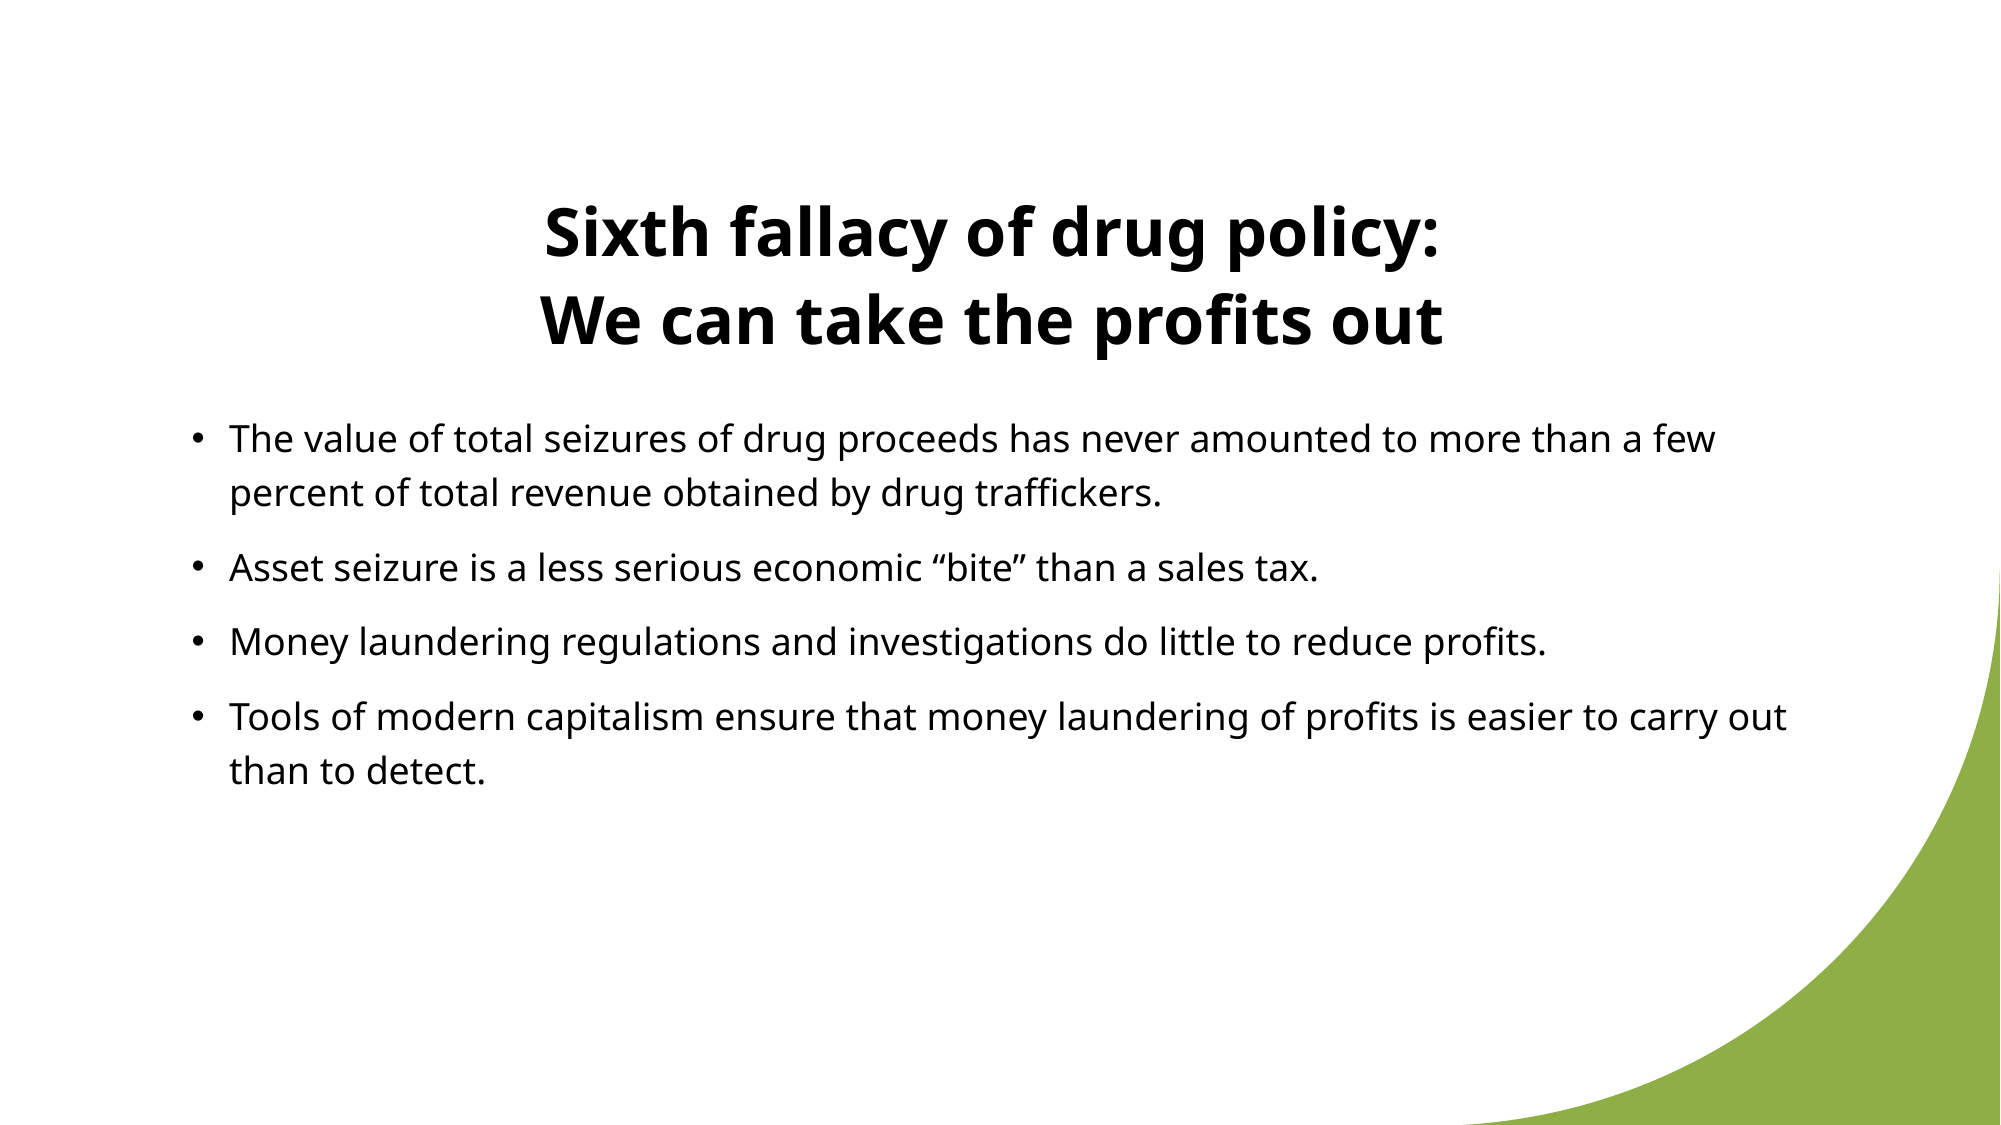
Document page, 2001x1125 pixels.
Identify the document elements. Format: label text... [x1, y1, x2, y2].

title Sixth fallacy of drug policy: We can take the profits out [176, 118, 1809, 366]
list The value of total seizures of drug proceeds has never amounted to more than a few percent of total revenue obtained by drug traffickers. Asset seizure is a less serious economic “bite” than a sales tax. Money laundering regulations and investigations do little to reduce profits. Tools of modern capitalism ensure that money laundering of profits is easier to carry out than to detect. [176, 398, 1809, 975]
